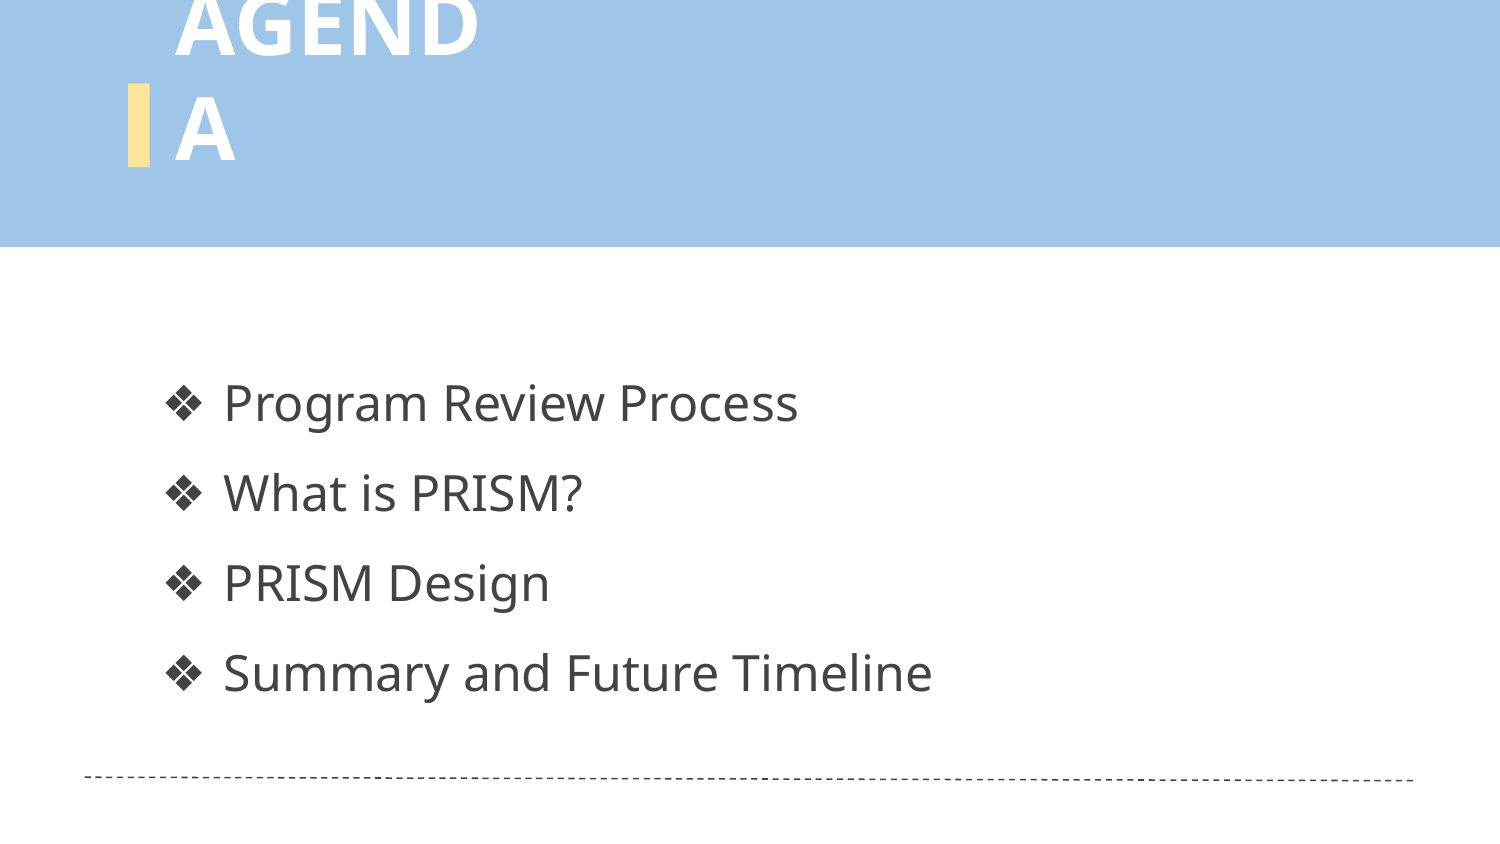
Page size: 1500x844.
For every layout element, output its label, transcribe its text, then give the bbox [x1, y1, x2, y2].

title AGENDA [160, 57, 530, 194]
text_box [0, 0, 1500, 247]
text_box [128, 83, 150, 168]
list Program Review Process What is PRISM? PRISM Design Summary and Future Timeline [133, 326, 985, 678]
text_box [84, 776, 1416, 781]
